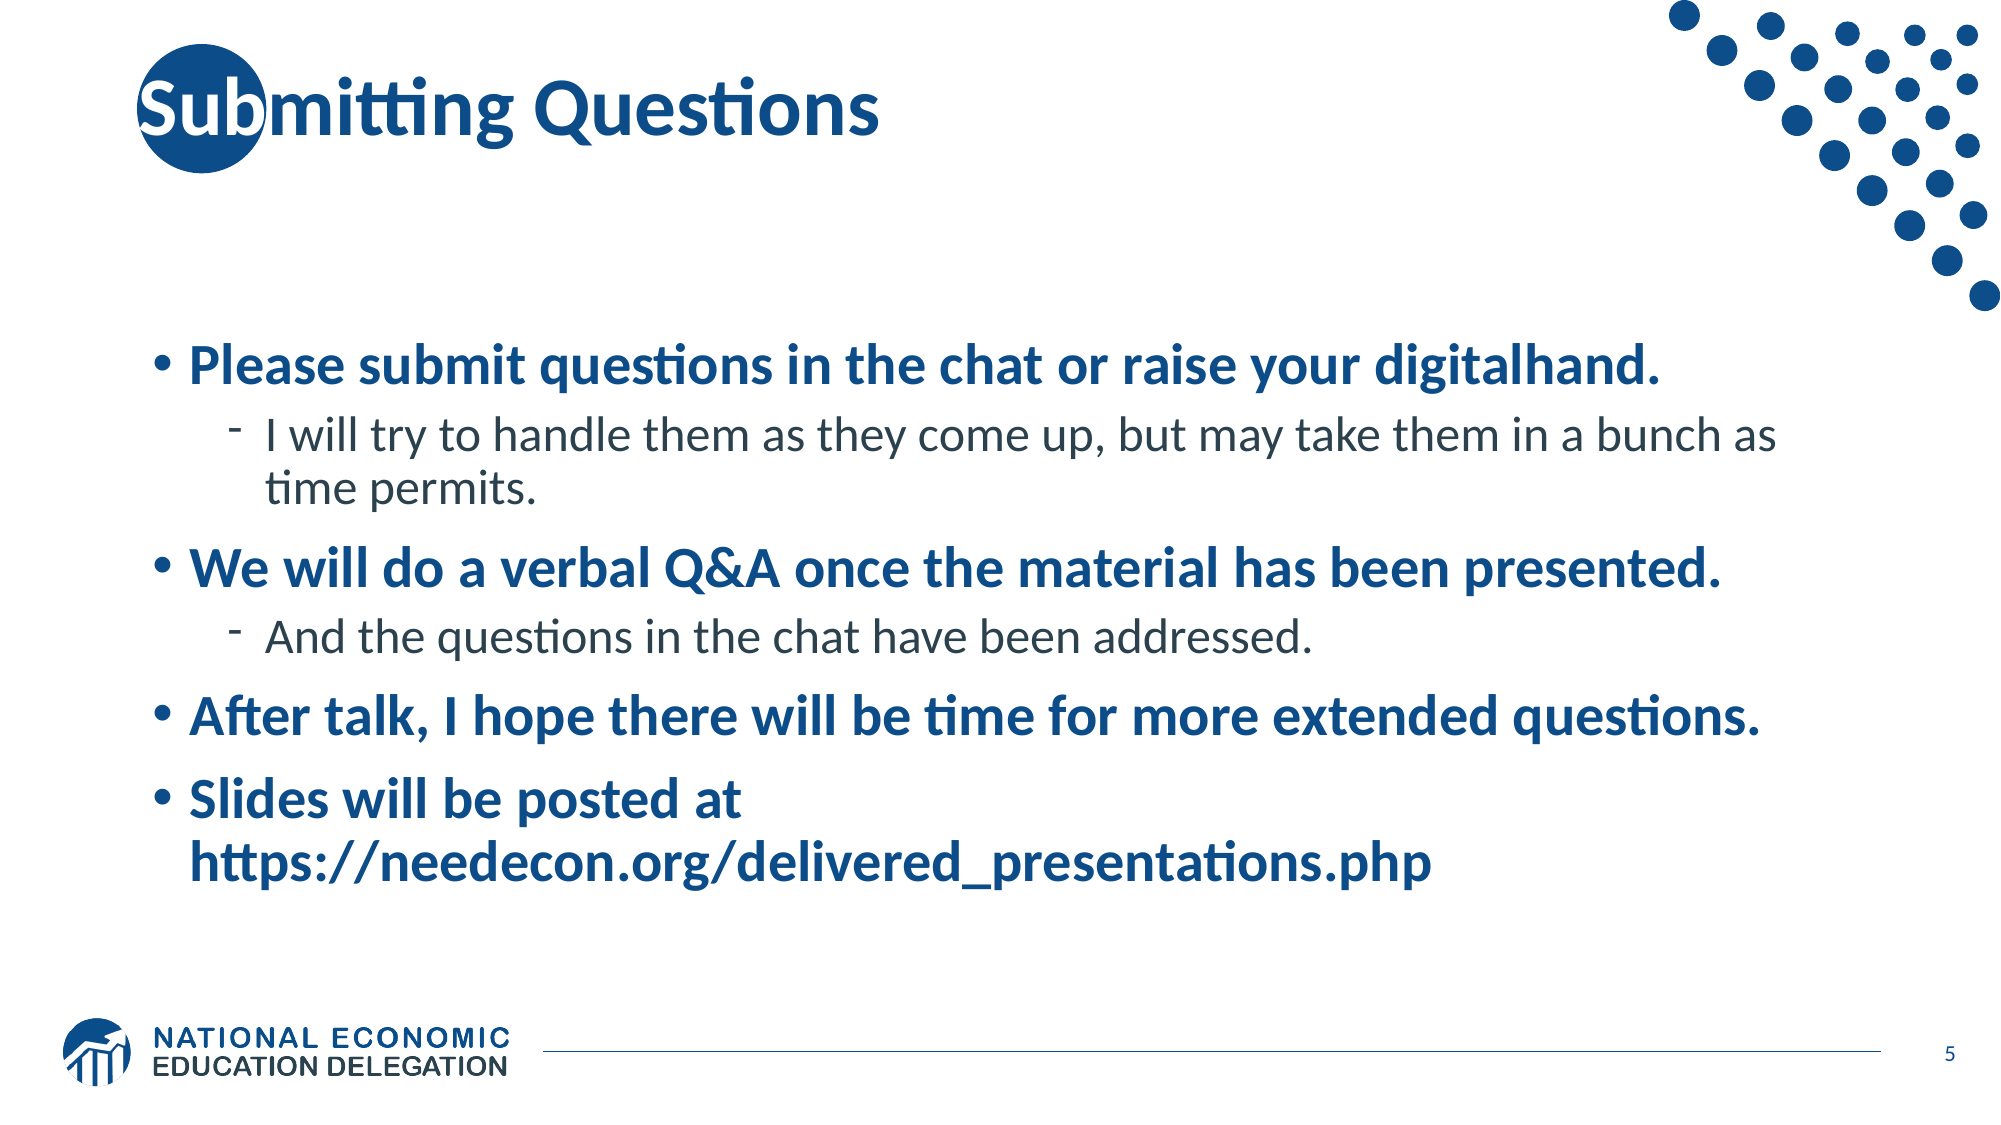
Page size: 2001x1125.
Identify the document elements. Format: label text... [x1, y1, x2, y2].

picture [55, 1013, 520, 1091]
list Please submit questions in the chat or raise your digitalhand. I will try to handle them as they come up, but may take them in a bunch as time permits. We will do a verbal Q&A once the material has been presented. And the questions in the chat have been addressed. After talk, I hope there will be time for more extended questions. Slides will be posted at https://needecon.org/delivered_presentations.php [137, 257, 1863, 972]
title Submitting Questions [124, 0, 1849, 218]
slide_number 5 [1521, 1022, 1972, 1082]
